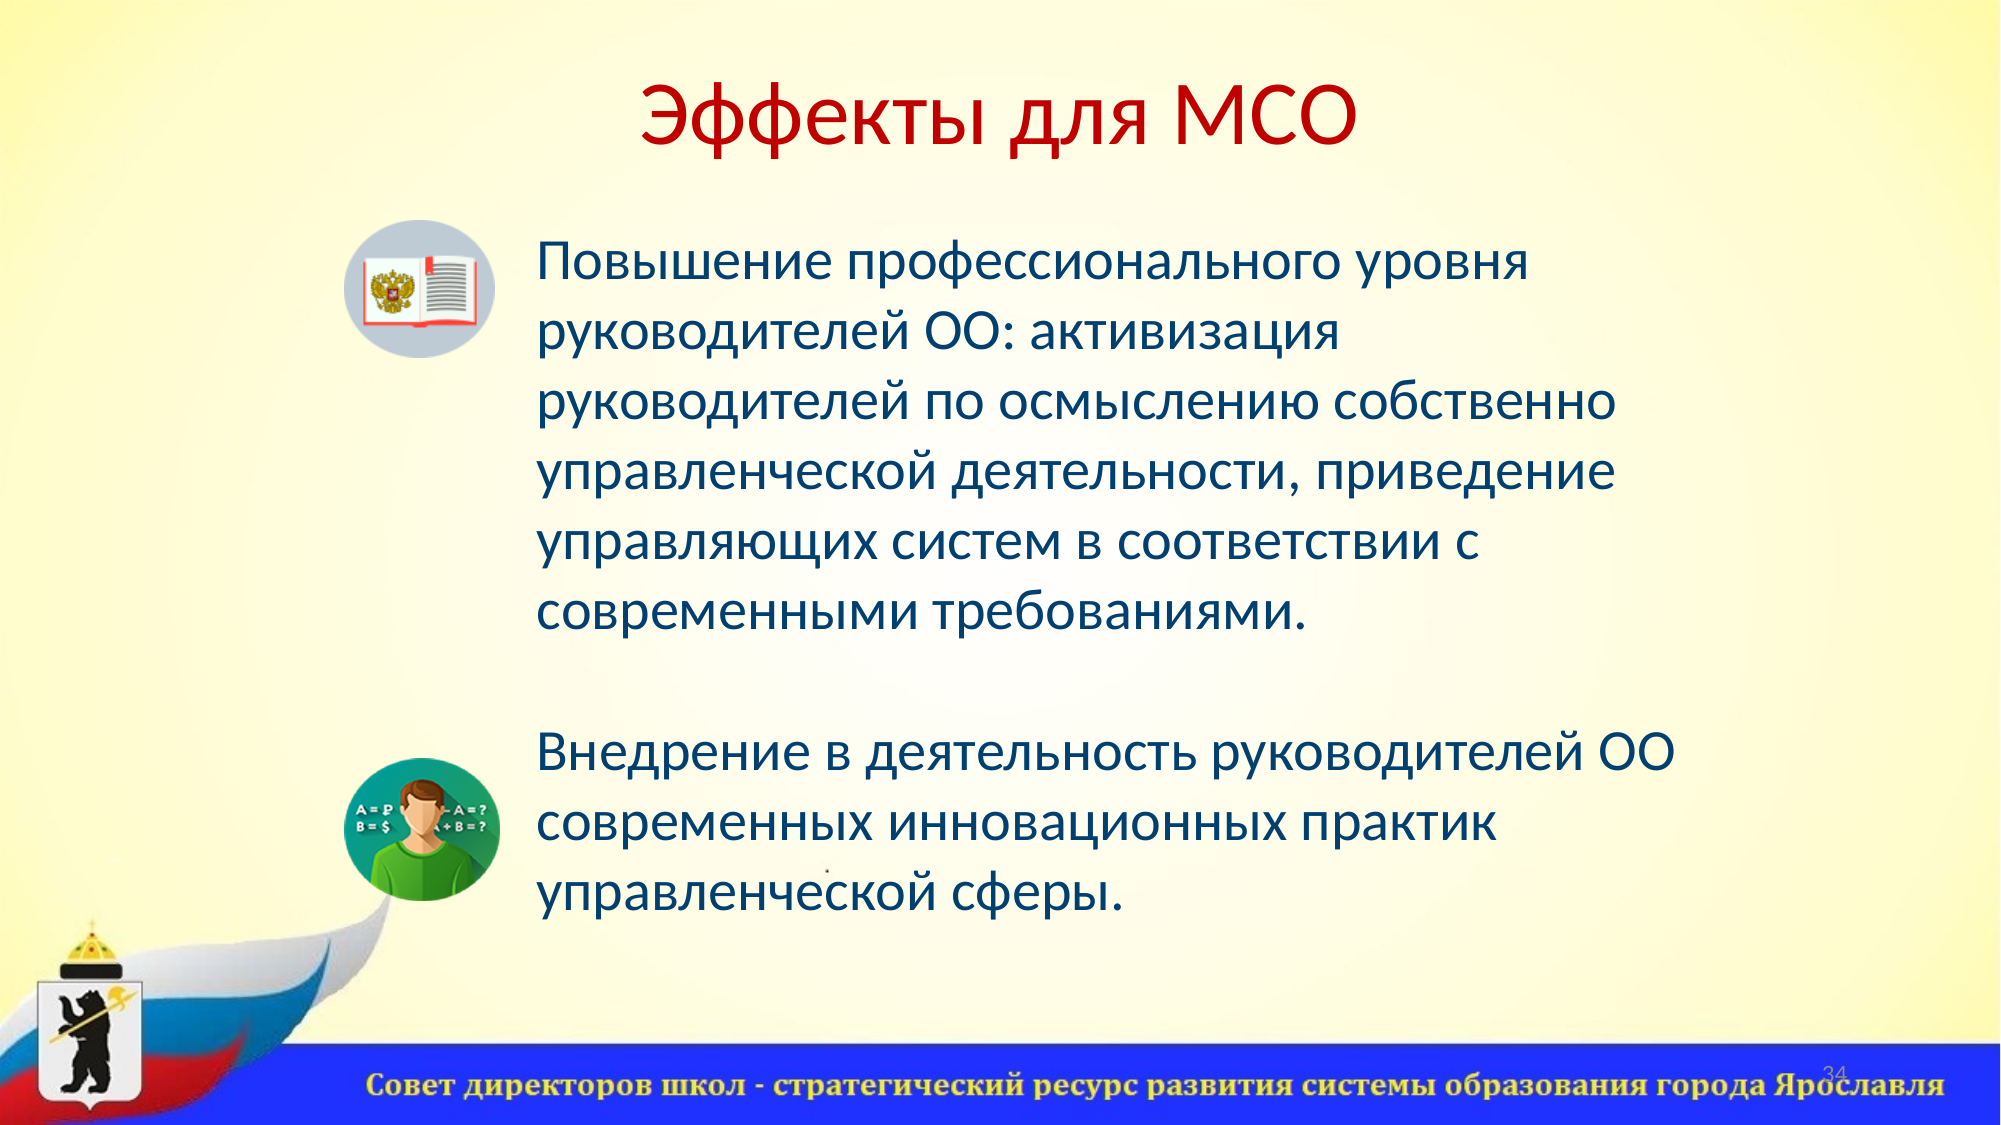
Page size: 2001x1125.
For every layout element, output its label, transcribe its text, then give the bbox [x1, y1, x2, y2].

text_box Внедрение в деятельность руководителей ОО современных инновационных практик управленческой сферы. [521, 704, 1699, 930]
slide_number 34 [1412, 1042, 1863, 1103]
title Эффекты для МСО [279, 67, 1721, 163]
picture [0, 0, 2001, 1125]
text_box Повышение профессионального уровня руководителей ОО: активизация руководителей по осмыслению собственно управленческой деятельности, приведение управляющих систем в соответствии с современными требованиями. [521, 213, 1699, 649]
